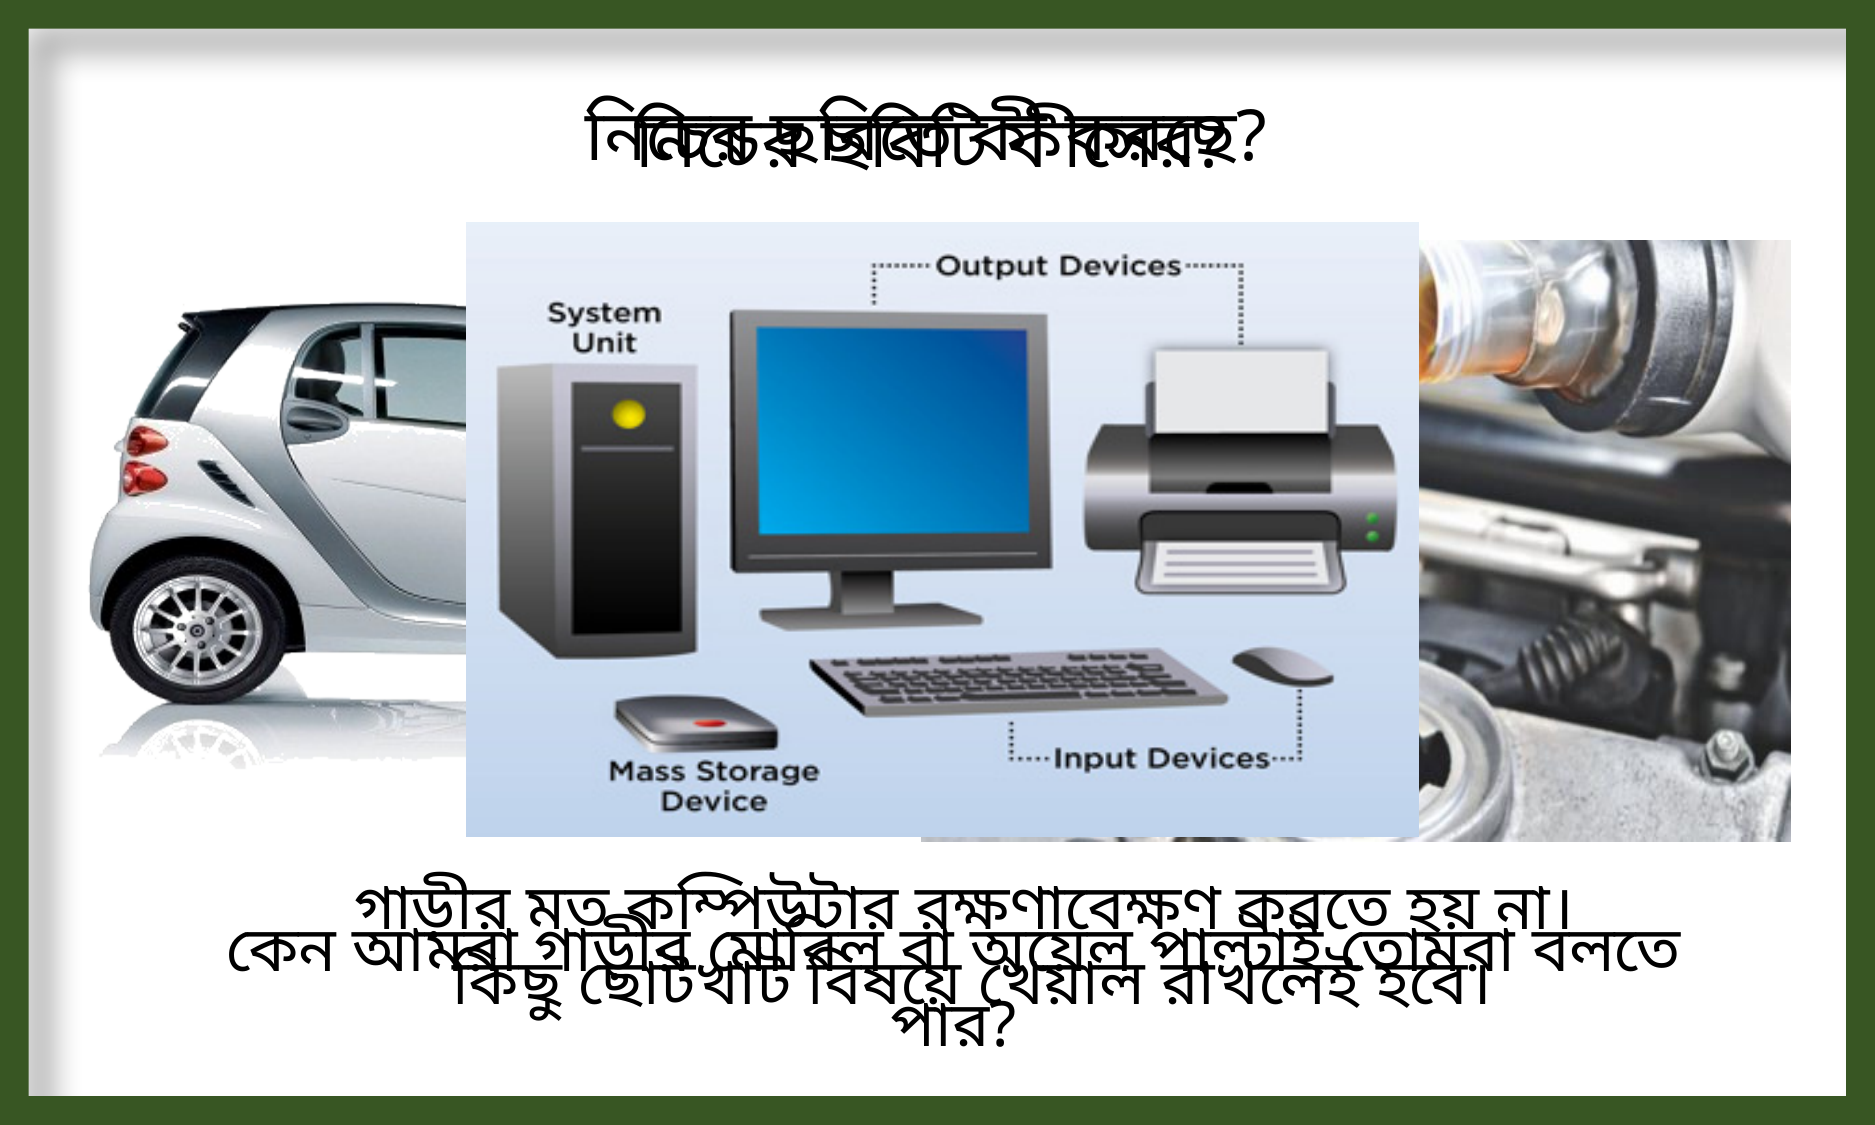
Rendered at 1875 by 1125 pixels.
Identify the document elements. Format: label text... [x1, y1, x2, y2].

text_box নিচের ছবিতে কী করছে? [381, 83, 1453, 183]
picture [23, 220, 1791, 842]
text_box গাড়ীর মত কম্পিউটার রক্ষণাবেক্ষণ করতে হয় না। কিছু ছোটখাট বিষয়ে খেয়াল রাখলেই হবে। [181, 859, 1747, 1025]
text_box নিচের ছবিটি কীসের? [386, 89, 1458, 189]
text_box কেন আমরা গাড়ীর মোবিল বা অয়েল পাল্টাই তোমরা বলতে পার? [171, 901, 1737, 1067]
